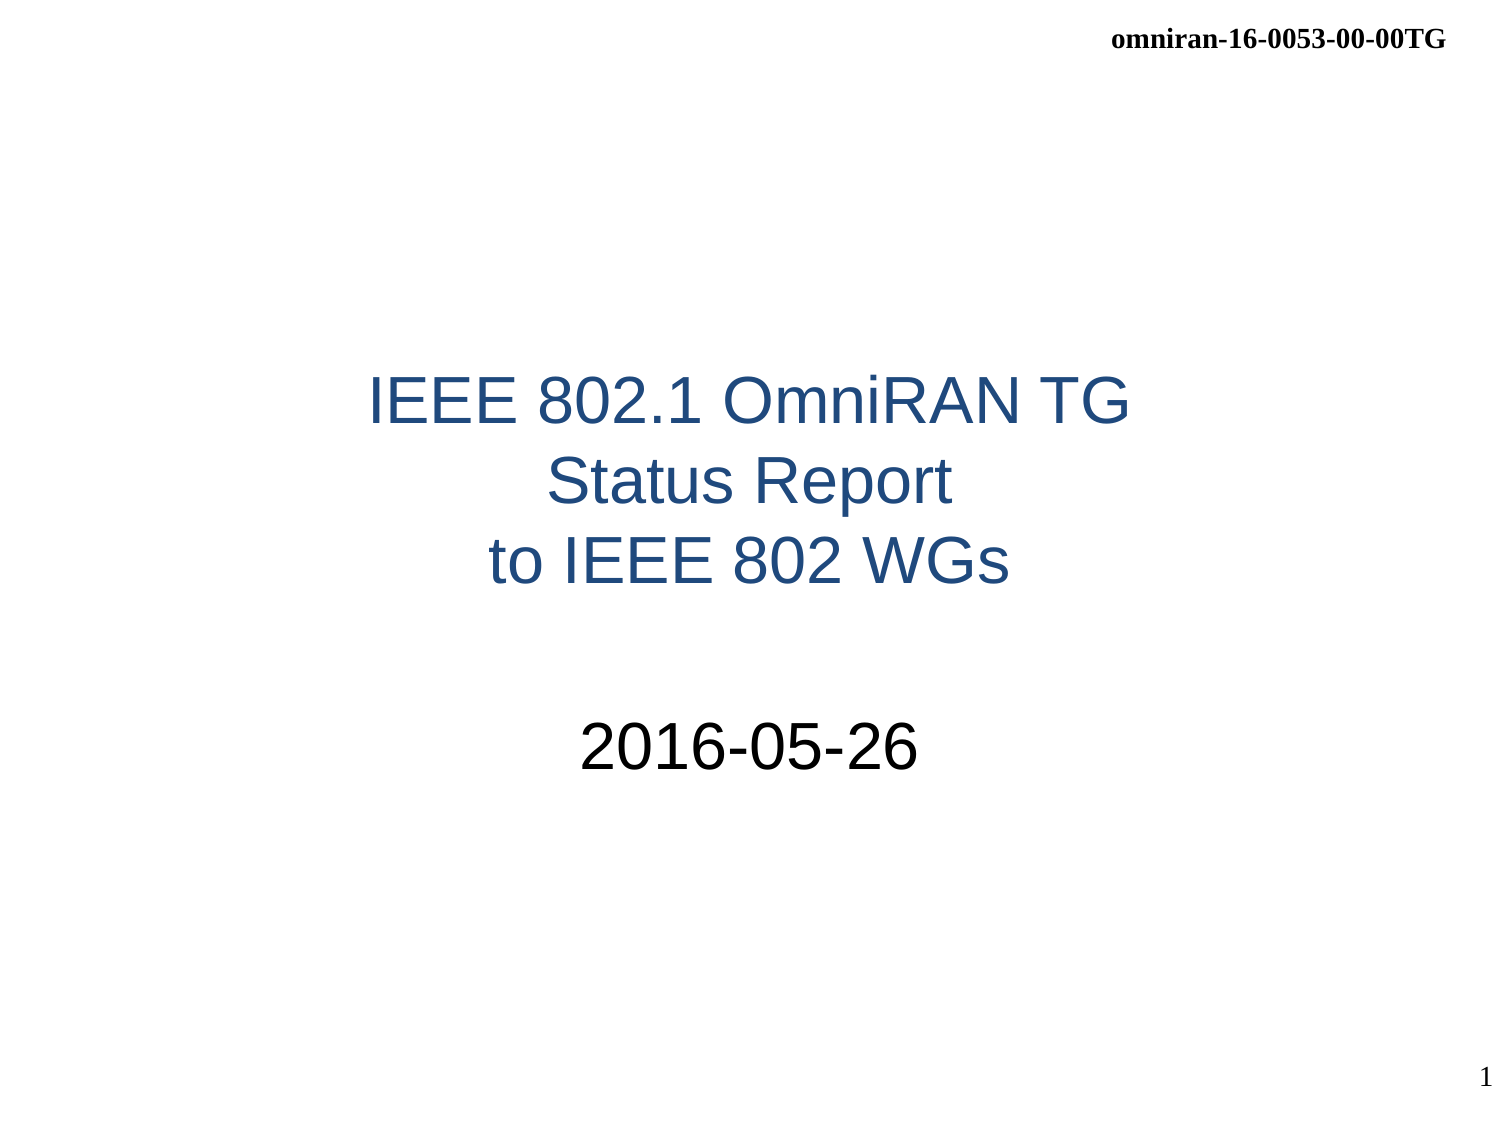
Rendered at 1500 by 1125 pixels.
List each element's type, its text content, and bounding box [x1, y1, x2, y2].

subtitle 2016-05-26 [225, 695, 1275, 925]
title IEEE 802.1 OmniRAN TG Status Report to IEEE 802 WGs [112, 349, 1388, 591]
